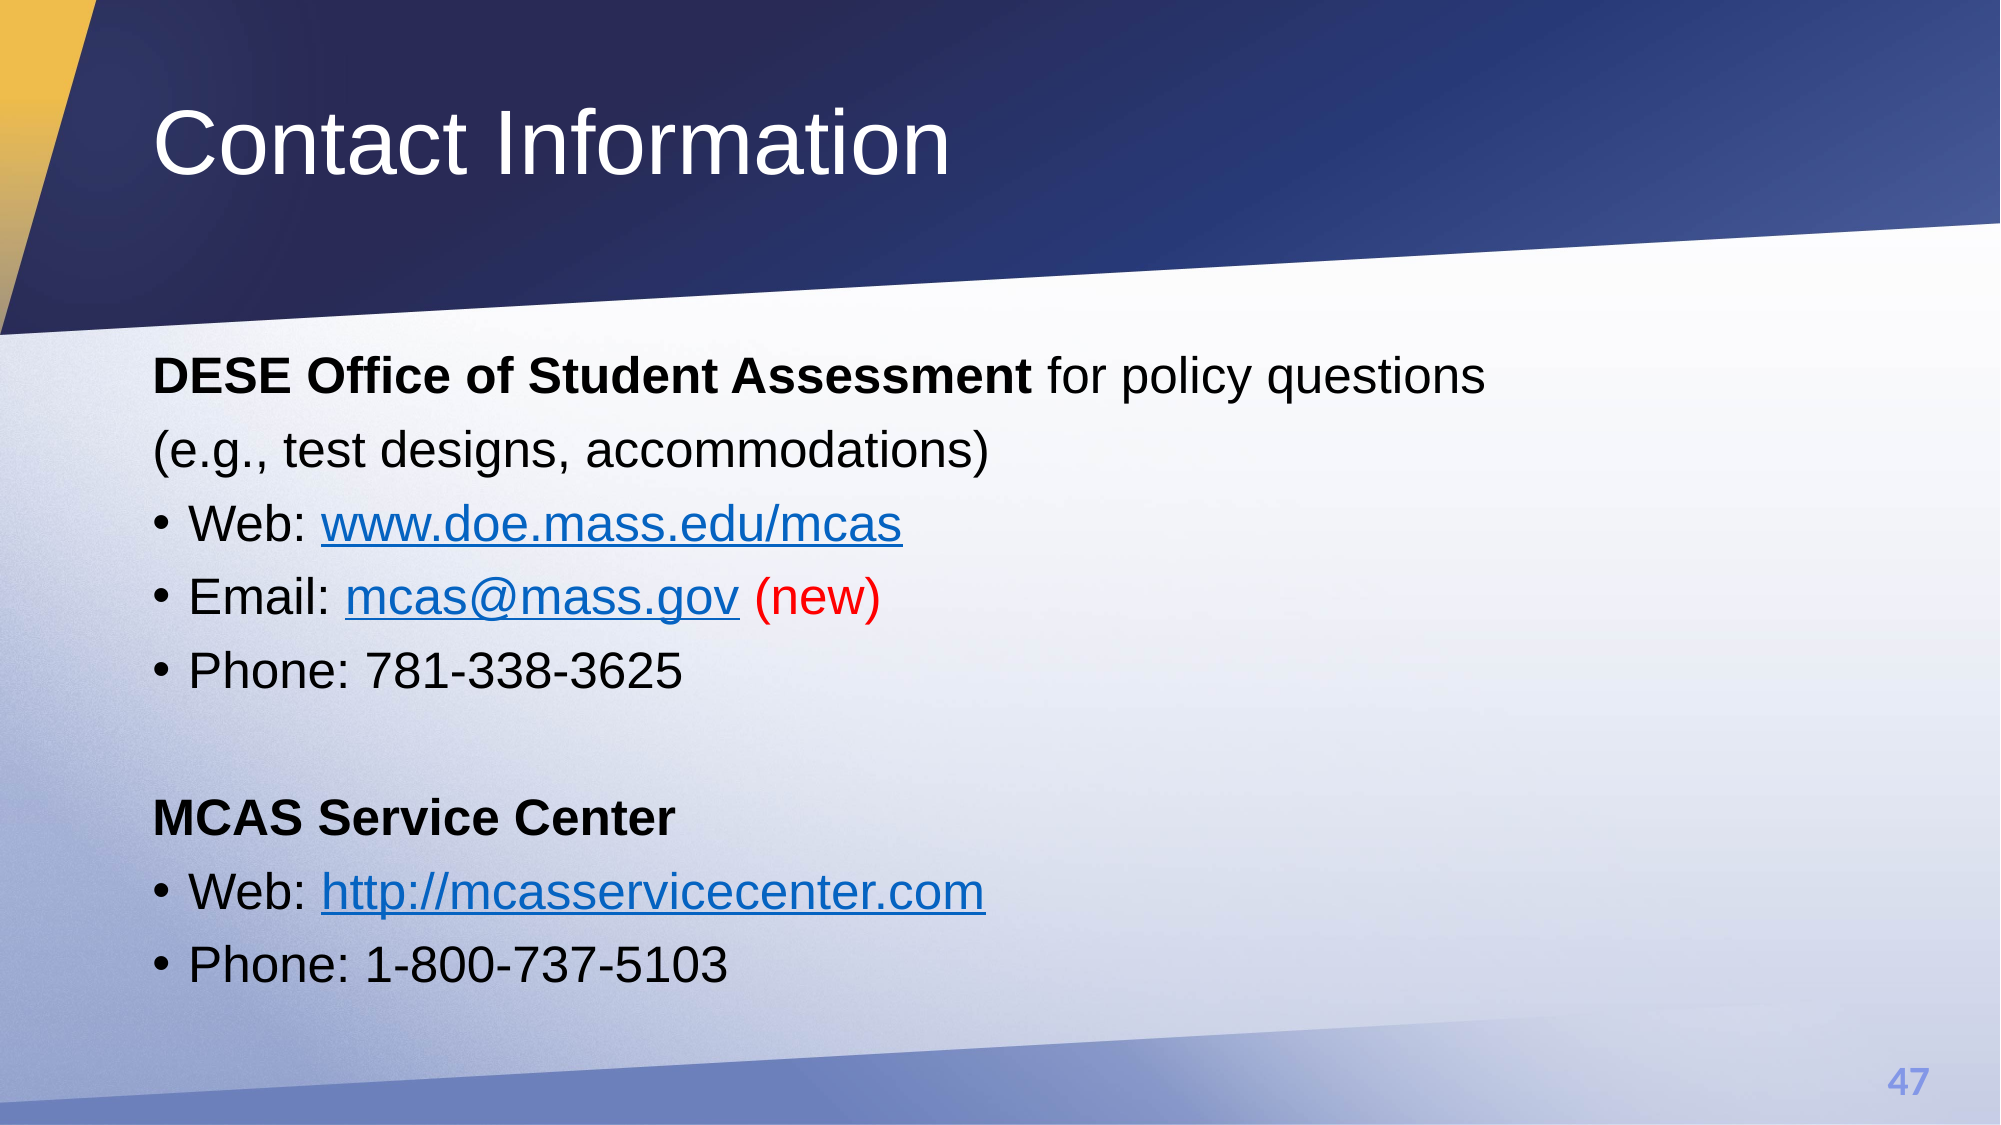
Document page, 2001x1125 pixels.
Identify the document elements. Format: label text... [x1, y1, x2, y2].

list DESE Office of Student Assessment for policy questions (e.g., test designs, accommodations) Web: www.doe.mass.edu/mcas Email: mcas@mass.gov (new) Phone: 781-338-3625 MCAS Service Center Web: http://mcasservicecenter.com Phone: 1-800-737-5103 [137, 342, 1863, 1008]
title Contact Information [137, 59, 1863, 231]
picture [0, 0, 2000, 1125]
